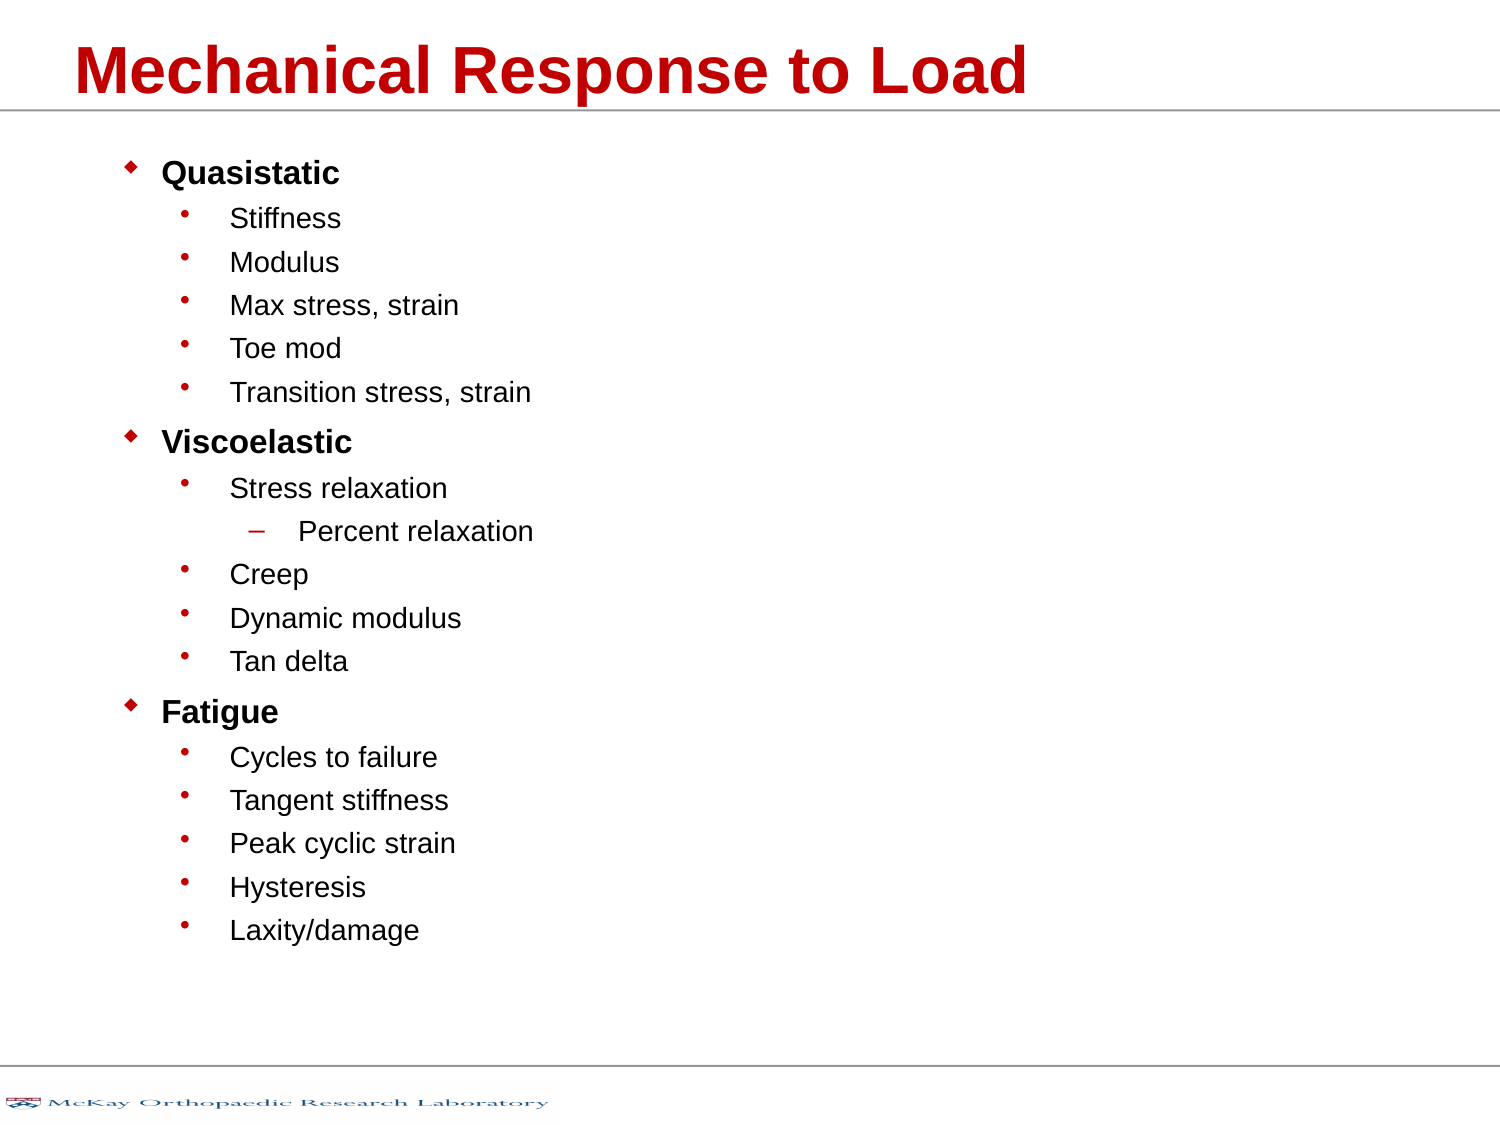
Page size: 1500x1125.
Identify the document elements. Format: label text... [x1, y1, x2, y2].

picture [2, 1075, 559, 1125]
list Quasistatic Stiffness Modulus Max stress, strain Toe mod Transition stress, strain Viscoelastic Stress relaxation Percent relaxation Creep Dynamic modulus Tan delta Fatigue Cycles to failure Tangent stiffness Peak cyclic strain Hysteresis Laxity/damage [121, 135, 1406, 996]
title Mechanical Response to Load [74, 14, 1473, 107]
